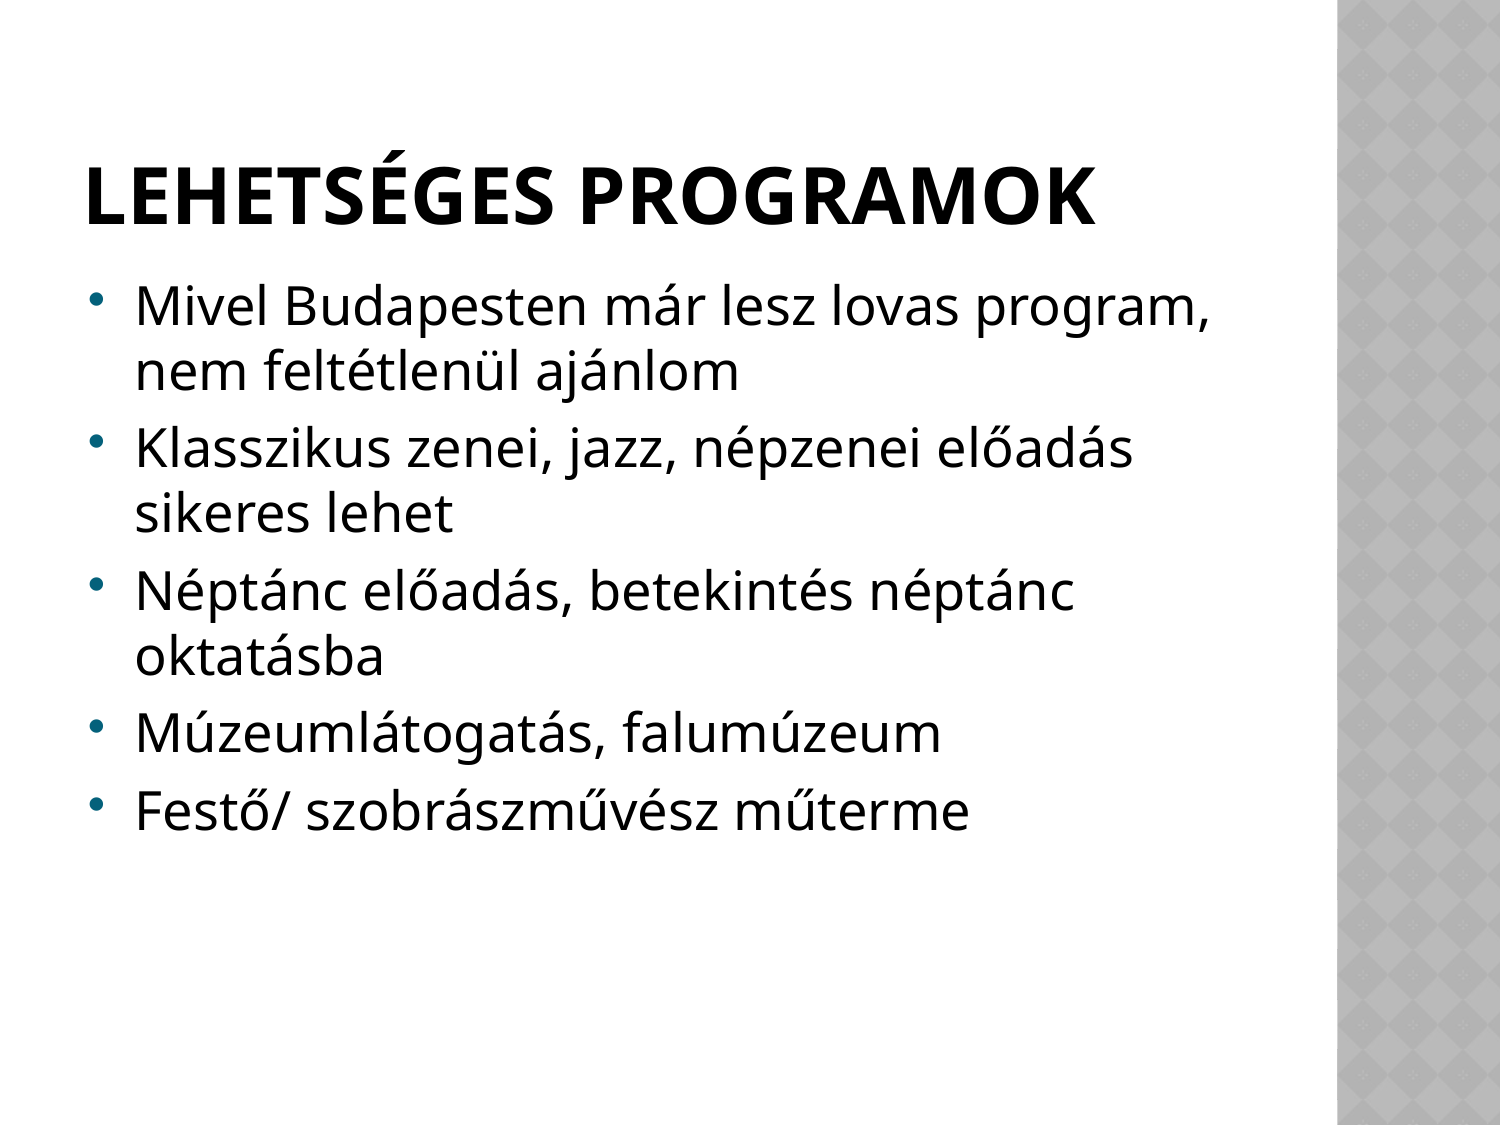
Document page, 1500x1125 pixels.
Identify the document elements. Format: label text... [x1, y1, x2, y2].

list Mivel Budapesten már lesz lovas program, nem feltétlenül ajánlom Klasszikus zenei, jazz, népzenei előadás sikeres lehet Néptánc előadás, betekintés néptánc oktatásba Múzeumlátogatás, falumúzeum Festő/ szobrászművész műterme [75, 264, 1263, 1059]
title Lehetséges programok [75, 52, 1263, 240]
